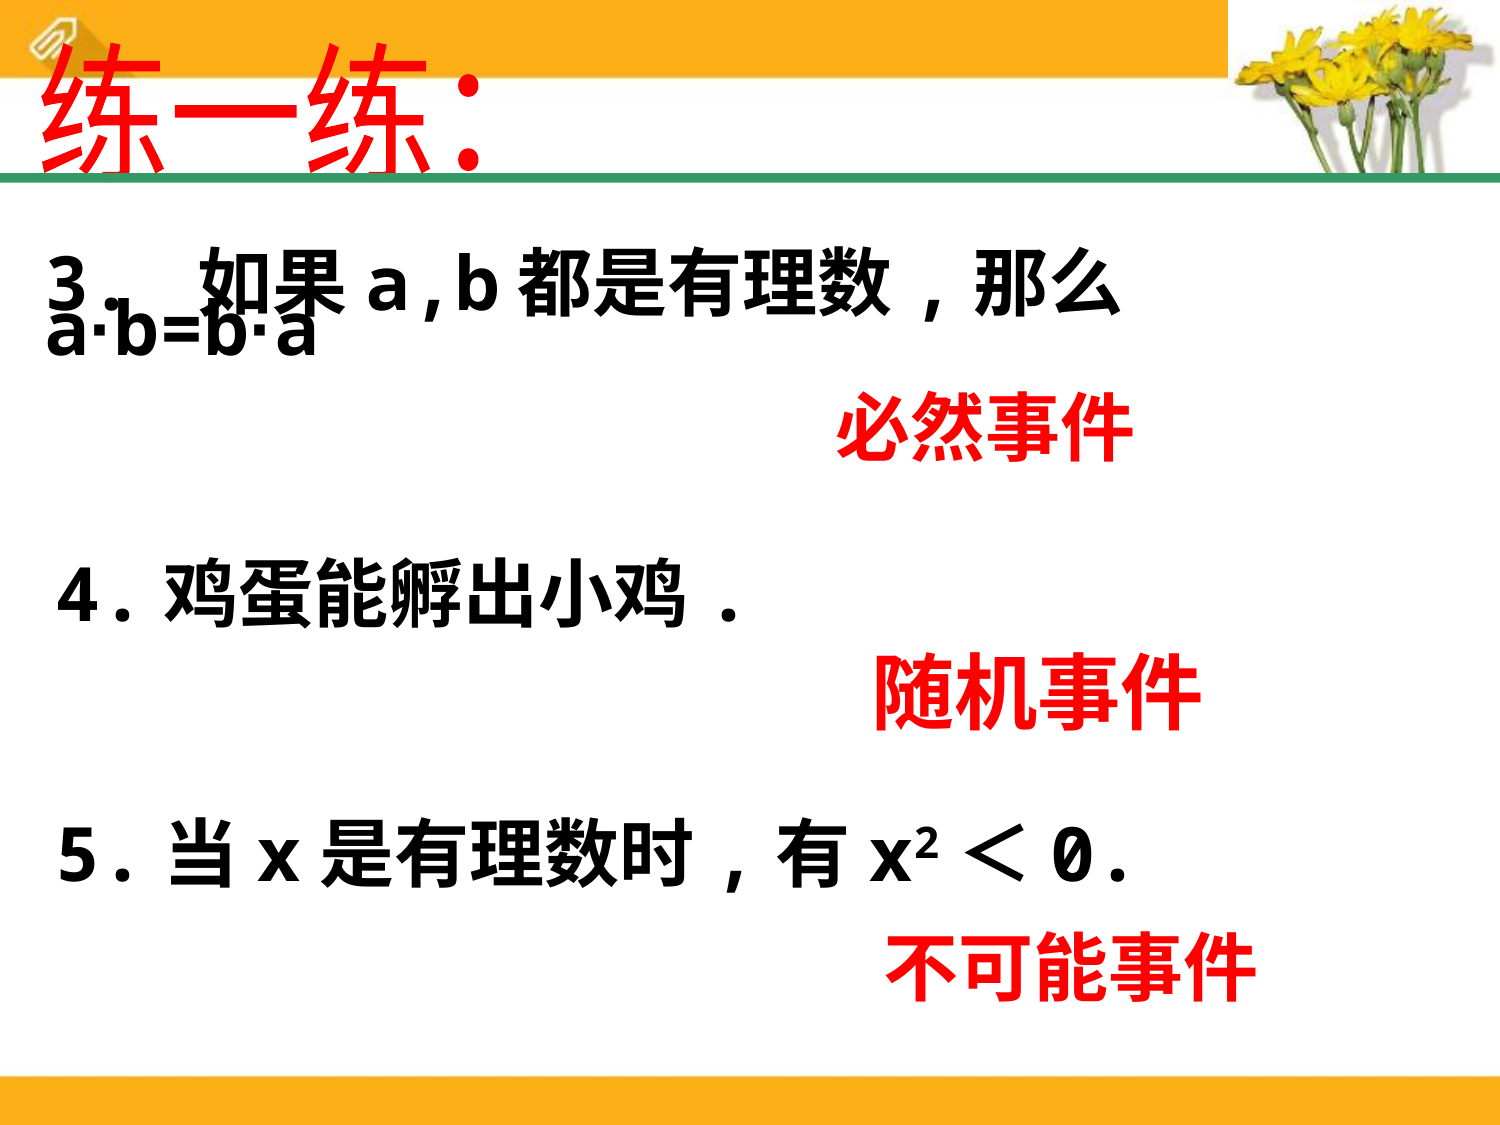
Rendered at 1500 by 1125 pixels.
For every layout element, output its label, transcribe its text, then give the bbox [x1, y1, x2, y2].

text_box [0, 0, 1500, 179]
text_box 5.当x是有理数时,有x2＜0. [41, 798, 1500, 904]
text_box 必然事件 [820, 373, 1364, 479]
text_box 3. 如果a,b都是有理数,那么 a·b=b·a [29, 267, 1465, 372]
text_box 4.鸡蛋能孵出小鸡. [41, 538, 1424, 644]
picture [0, 183, 1500, 1125]
text_box 不可能事件 [869, 913, 1274, 1019]
text_box 随机事件 [856, 633, 1329, 748]
